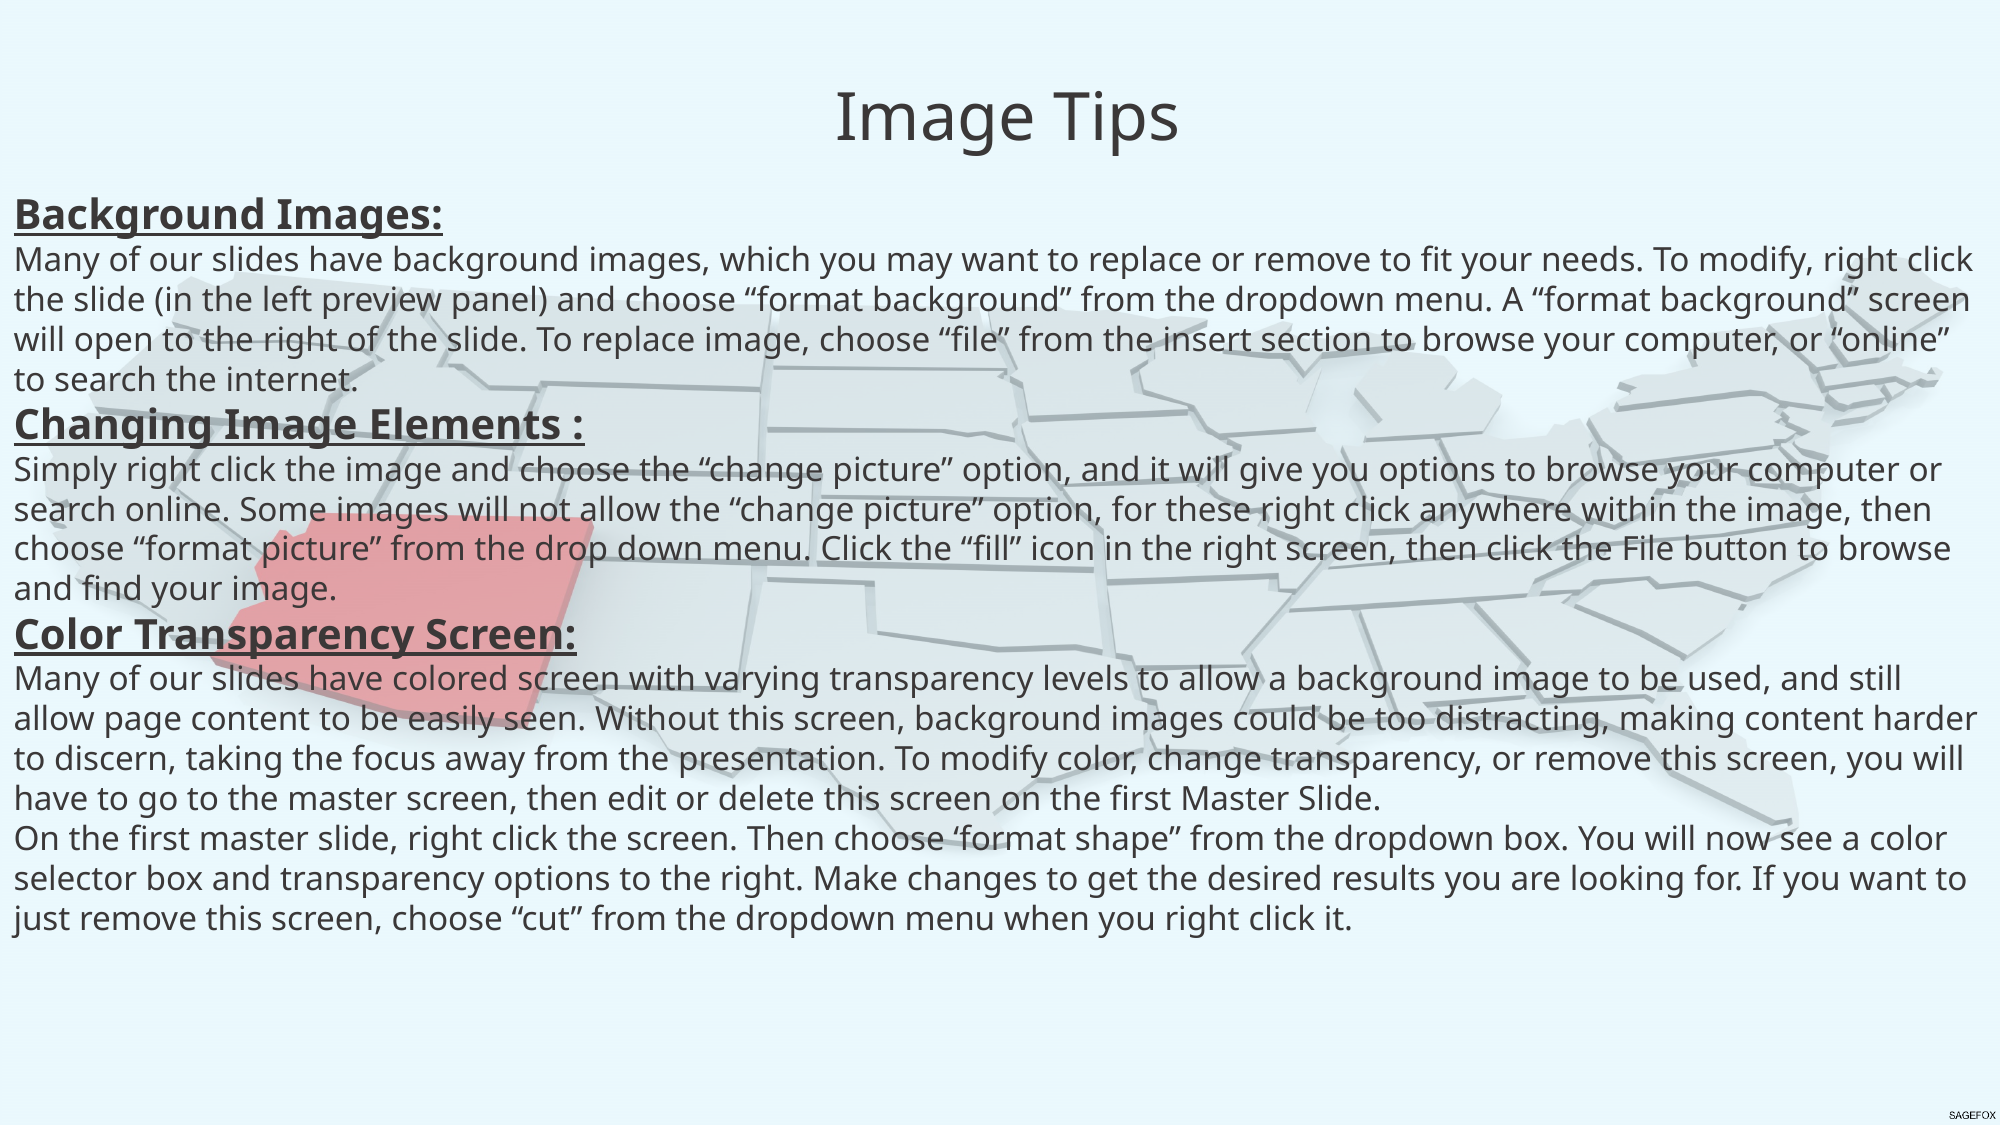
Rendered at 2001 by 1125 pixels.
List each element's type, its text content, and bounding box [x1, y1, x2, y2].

title Image Tips [597, 59, 1420, 177]
text_box Background Images: Many of our slides have background images, which you may want to replace or remove to fit your needs. To modify, right click the slide (in the left preview panel) and choose “format background” from the dropdown menu. A “format background” screen will open to the right of the slide. To replace image, choose “file” from the insert section to browse your computer, or “online” to search the internet. Changing Image Elements : Simply right click the image and choose the “change picture” option, and it will give you options to browse your computer or search online. Some images will not allow the “change picture” option, for these right click anywhere within the image, then choose “format picture” from the drop down menu. Click the “fill” icon in the right screen, then click the File button to browse and find your image. Color Transparency Screen: Many of our slides have colored screen with varying transparency levels to allow a background image to be used, and still allow page content to be easily seen. Without this screen, background images could be too distracting, making content harder to discern, taking the focus away from the presentation. To modify color, change transparency, or remove this screen, you will have to go to the master screen, then edit or delete this screen on the first Master Slide. On the first master slide, right click the screen. Then choose ‘format shape” from the dropdown box. You will now see a color selector box and transparency options to the right. Make changes to get the desired results you are looking for. If you want to just remove this screen, choose “cut” from the dropdown menu when you right click it. [0, 0, 2000, 1125]
